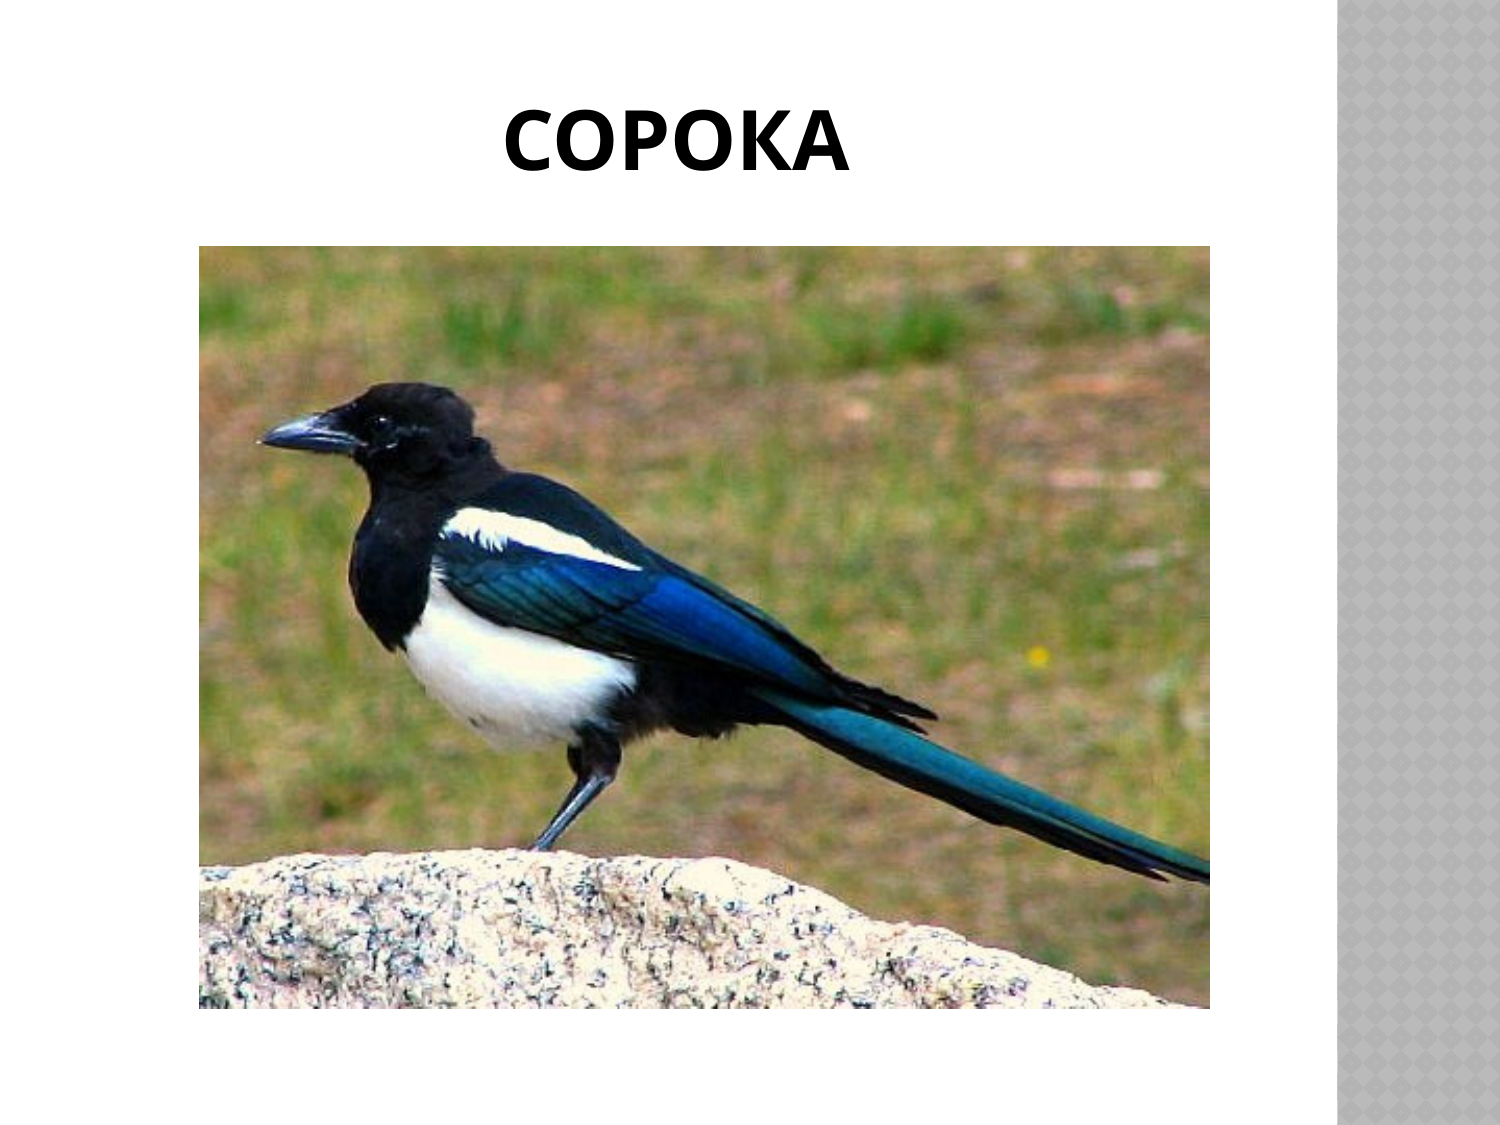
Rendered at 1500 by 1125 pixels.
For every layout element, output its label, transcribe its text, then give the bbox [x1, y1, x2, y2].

title Сорока [82, 0, 1270, 188]
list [198, 245, 1210, 1009]
